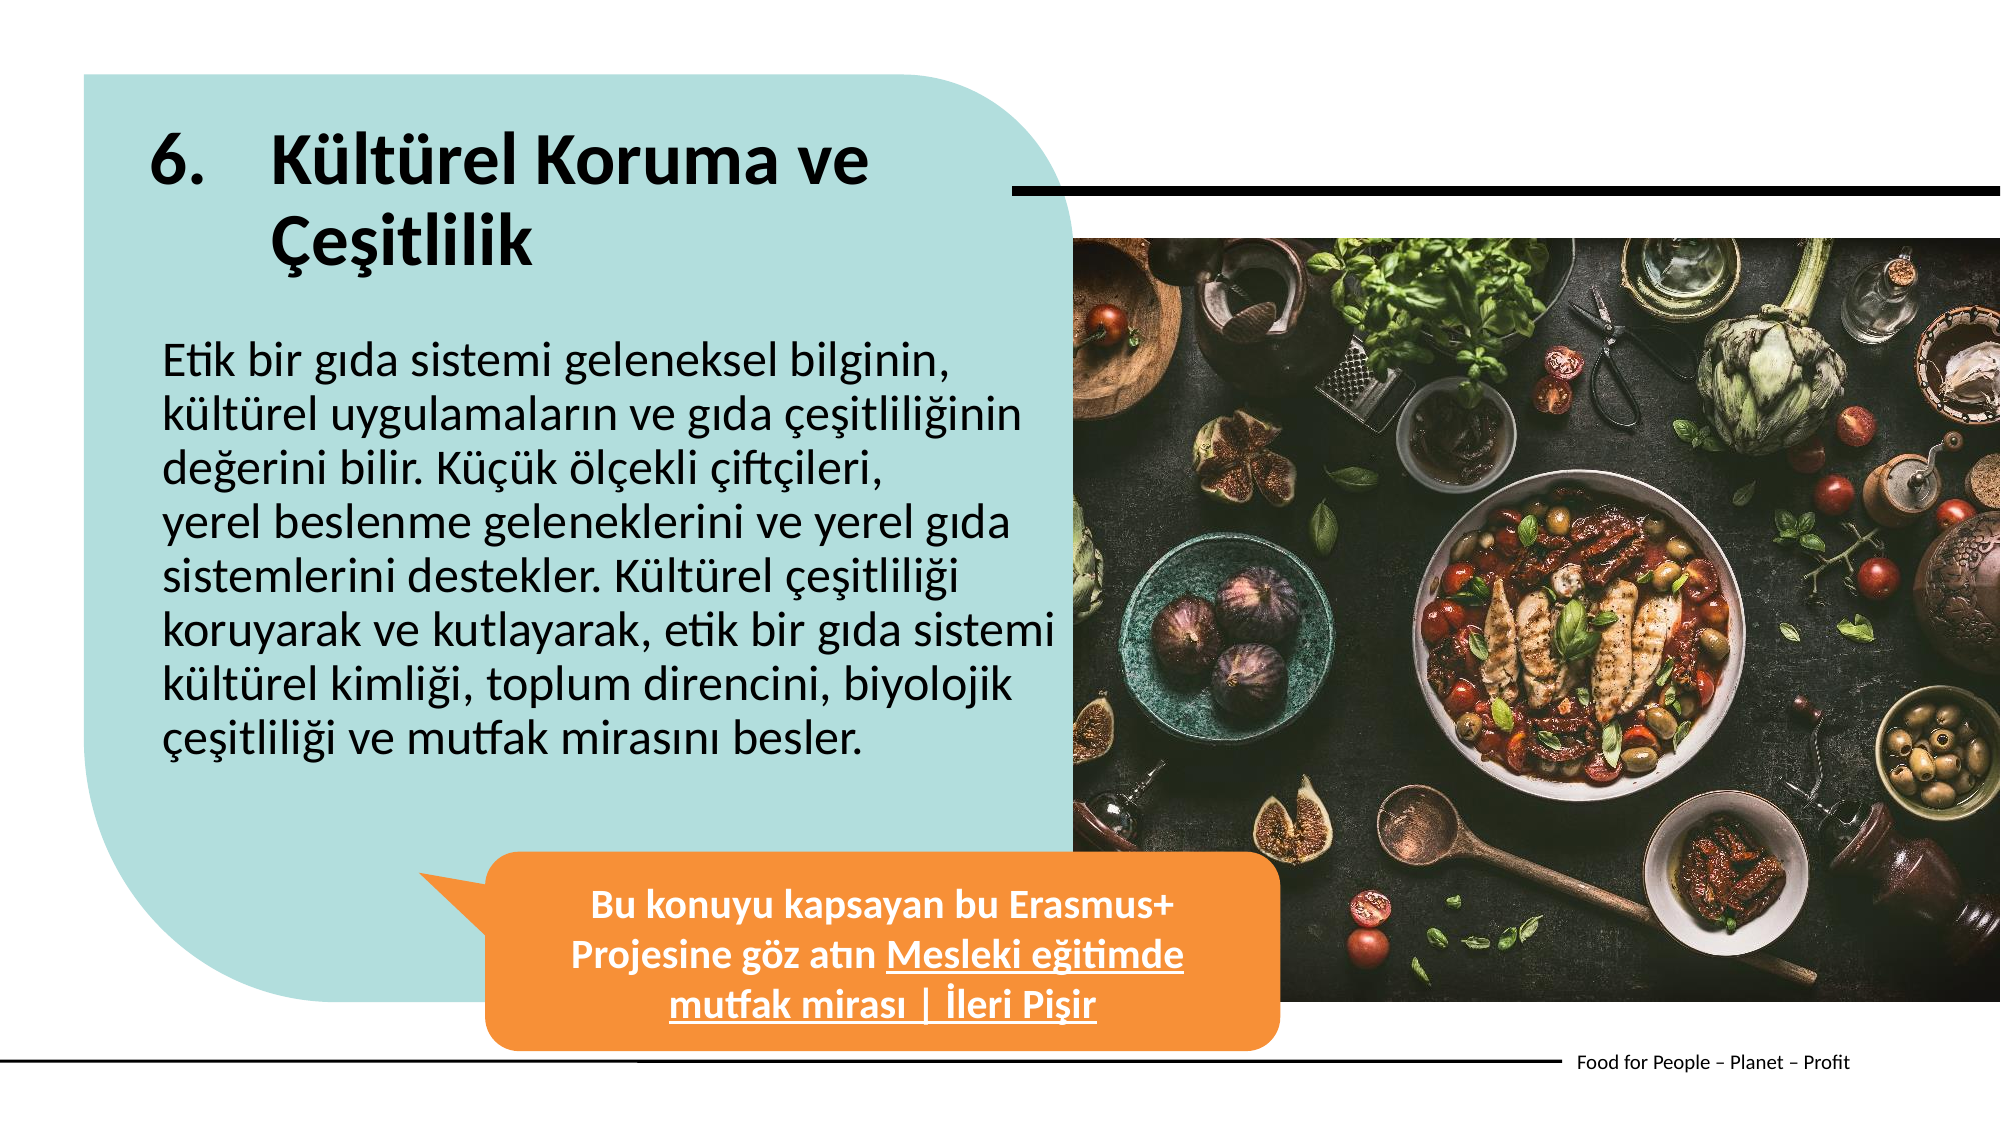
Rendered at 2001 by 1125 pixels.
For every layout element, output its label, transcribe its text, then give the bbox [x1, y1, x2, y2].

text_box Bu konuyu kapsayan bu Erasmus+ Projesine göz atın Mesleki eğitimde mutfak mirası | İleri Pişir [418, 851, 1281, 1052]
picture [1073, 238, 2000, 1003]
list Etik bir gıda sistemi geleneksel bilginin, kültürel uygulamaların ve gıda çeşitliliğinin değerini bilir. Küçük ölçekli çiftçileri, yerel beslenme geleneklerini ve yerel gıda sistemlerini destekler. Kültürel çeşitliliği koruyarak ve kutlayarak, etik bir gıda sistemi kültürel kimliği, toplum direncini, biyolojik çeşitliliği ve mutfak mirasını besler. [147, 326, 1073, 890]
list Kültürel Koruma ve Çeşitlilik [135, 112, 954, 276]
